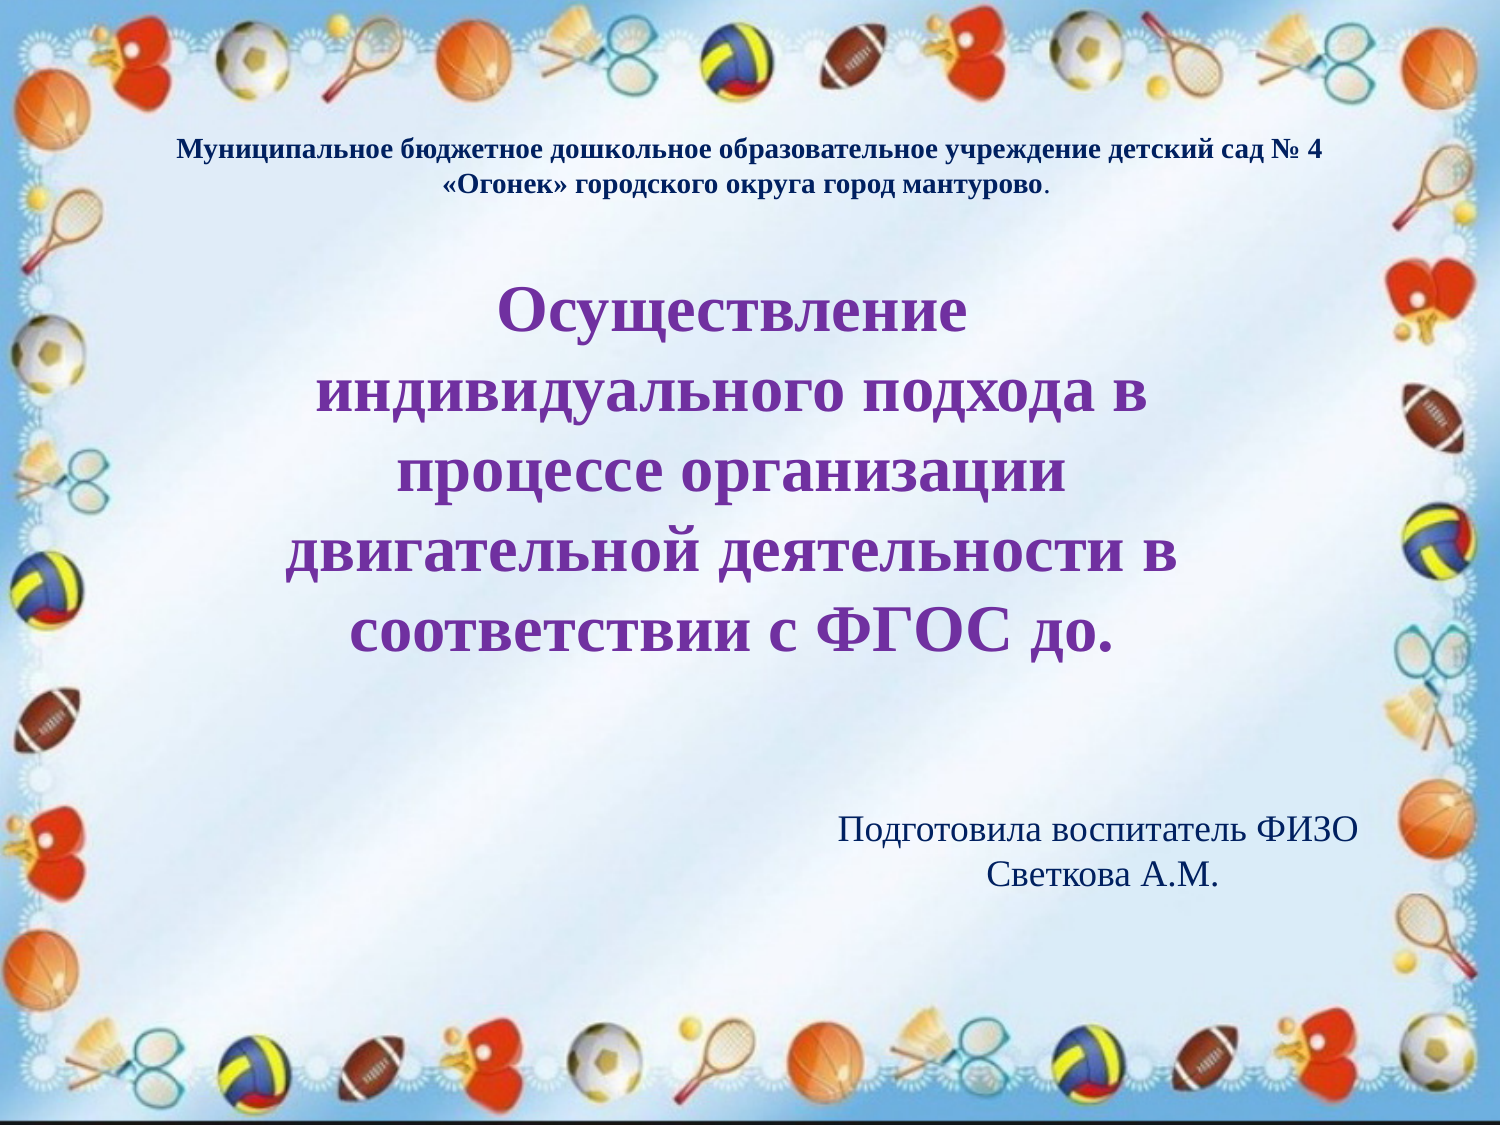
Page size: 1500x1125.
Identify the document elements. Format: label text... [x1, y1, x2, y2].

title Муниципальное бюджетное дошкольное образовательное учреждение детский сад № 4 «Огонек» городского округа город мантурово. [112, 93, 1388, 270]
subtitle Подготовила воспитатель ФИЗО Светкова А.М. [820, 796, 1376, 961]
picture [0, 0, 1500, 1125]
text_box Осуществление индивидуального подхода в процессе организации двигательной деятельности в соответствии с ФГОС до. [234, 257, 1231, 673]
